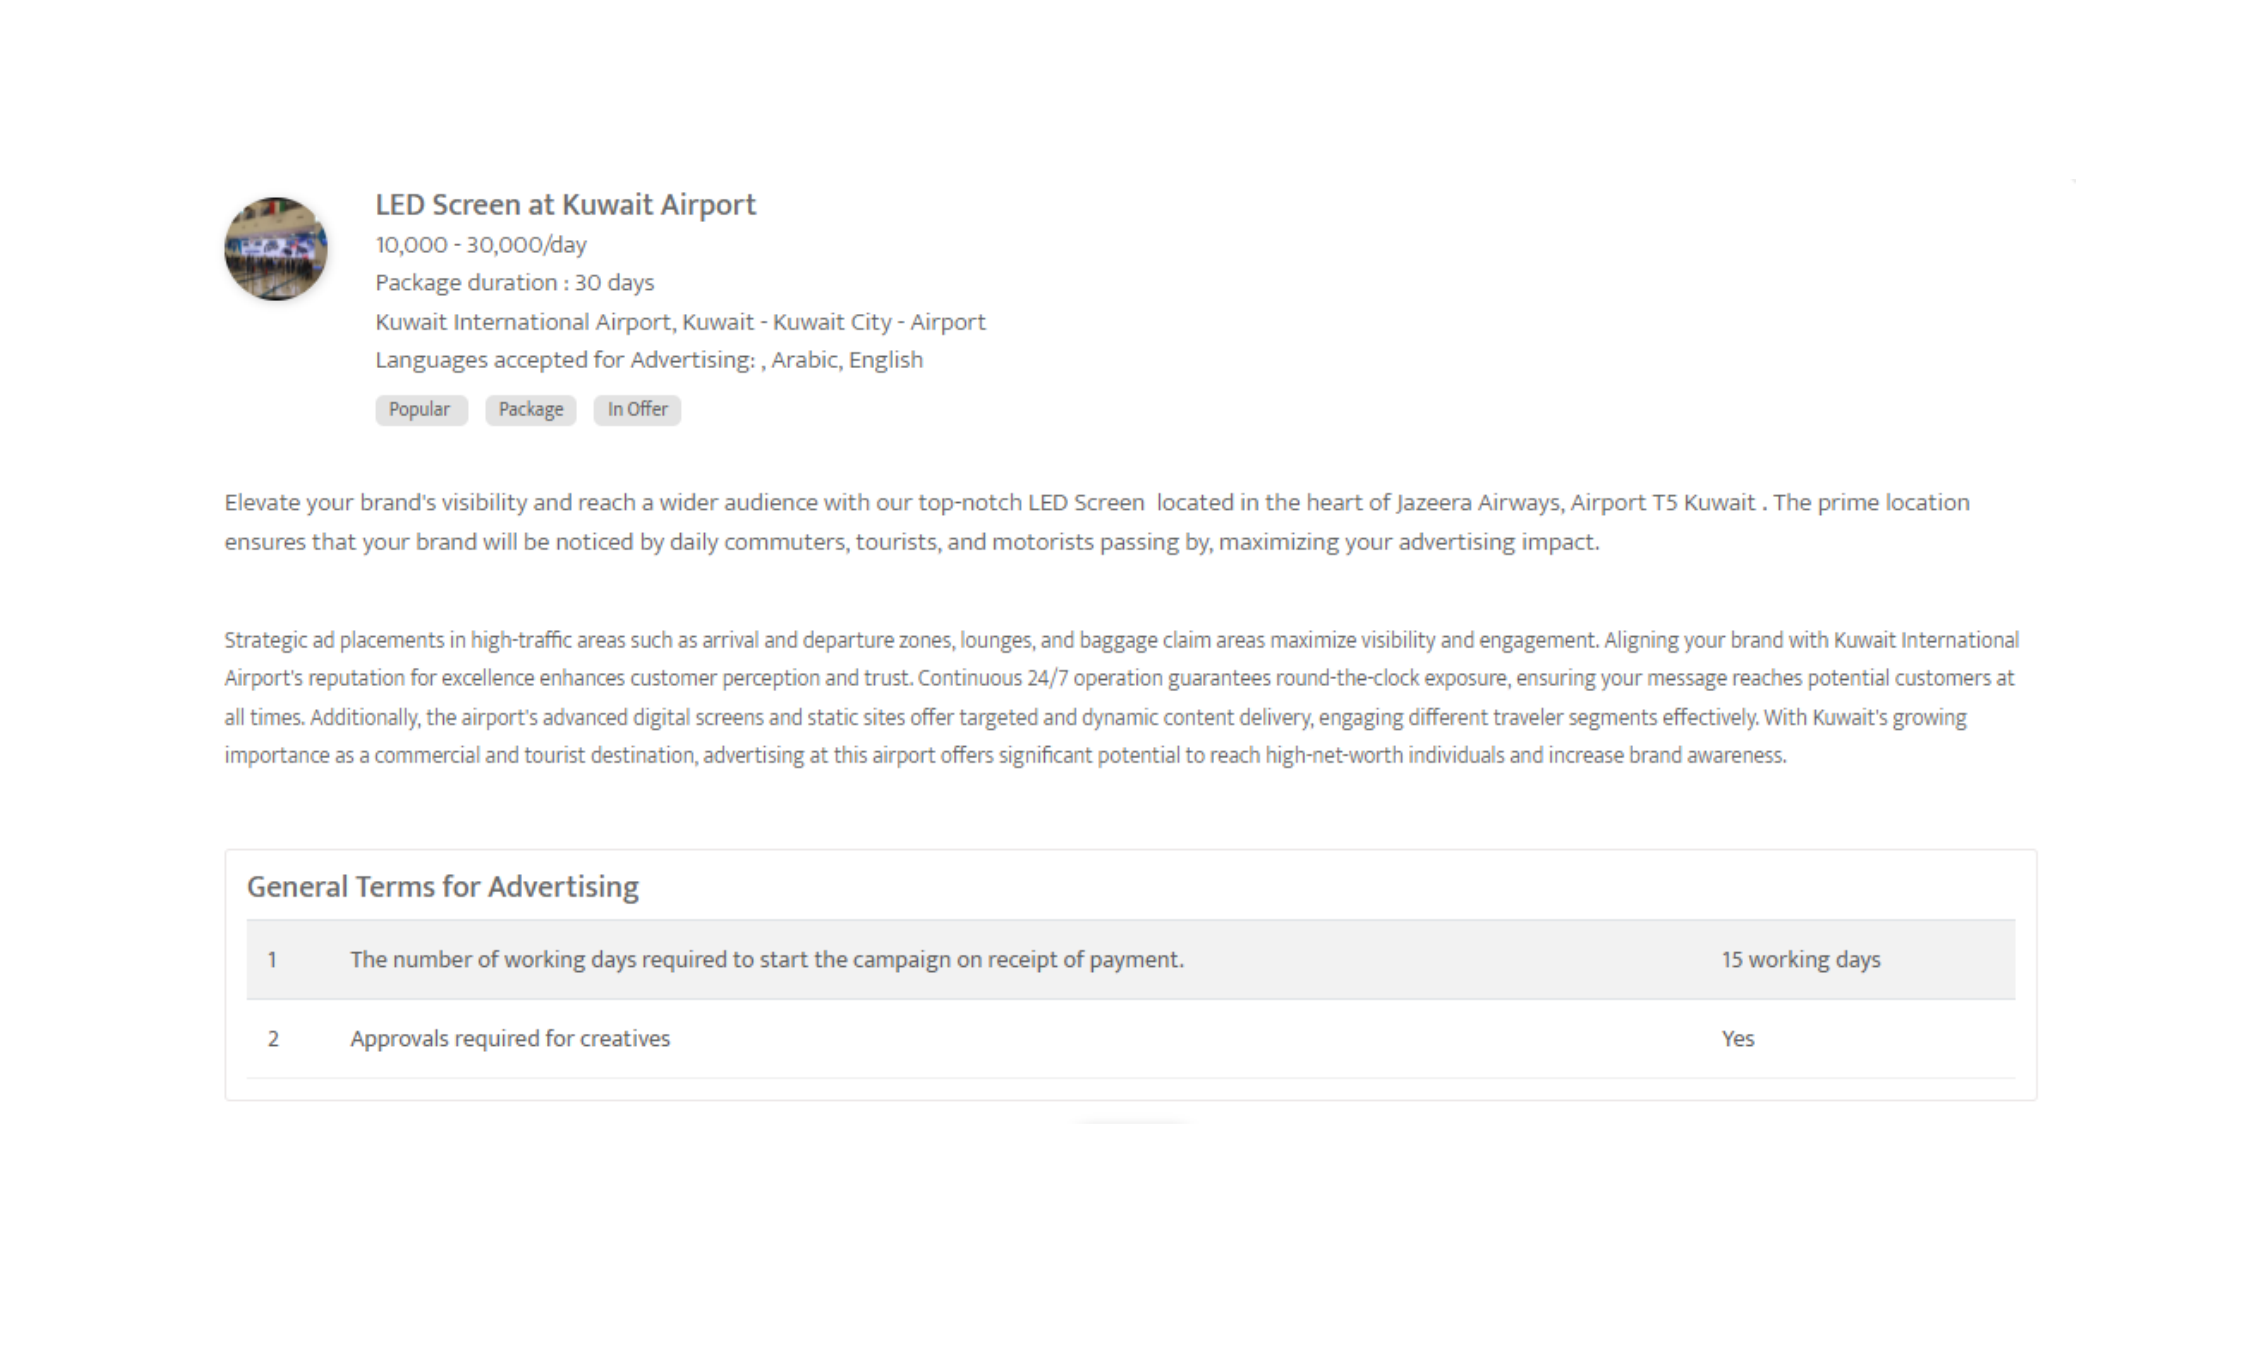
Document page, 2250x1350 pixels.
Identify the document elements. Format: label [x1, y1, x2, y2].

picture [193, 179, 2077, 1124]
